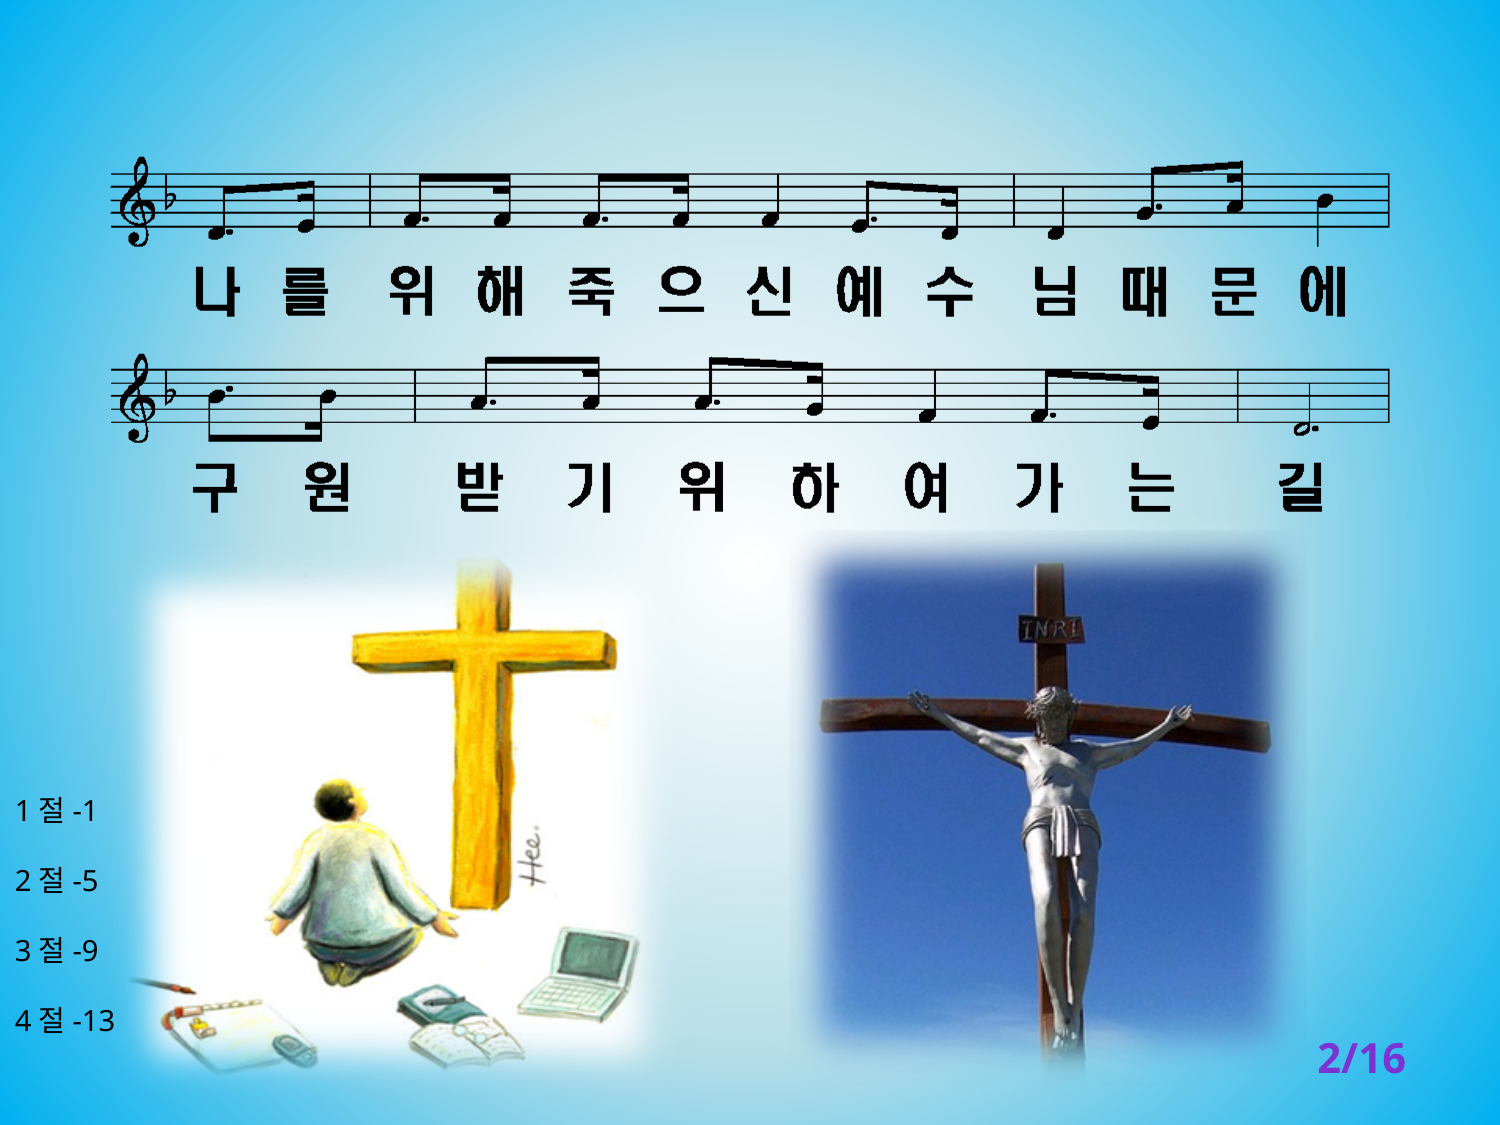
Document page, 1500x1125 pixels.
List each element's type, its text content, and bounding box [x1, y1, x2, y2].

picture [0, 0, 1500, 1125]
text_box 2/16 [1302, 1024, 1422, 1089]
text_box 1절-1 2절-5 3절-9 4절-13 [0, 785, 164, 1045]
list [74, 128, 1426, 542]
